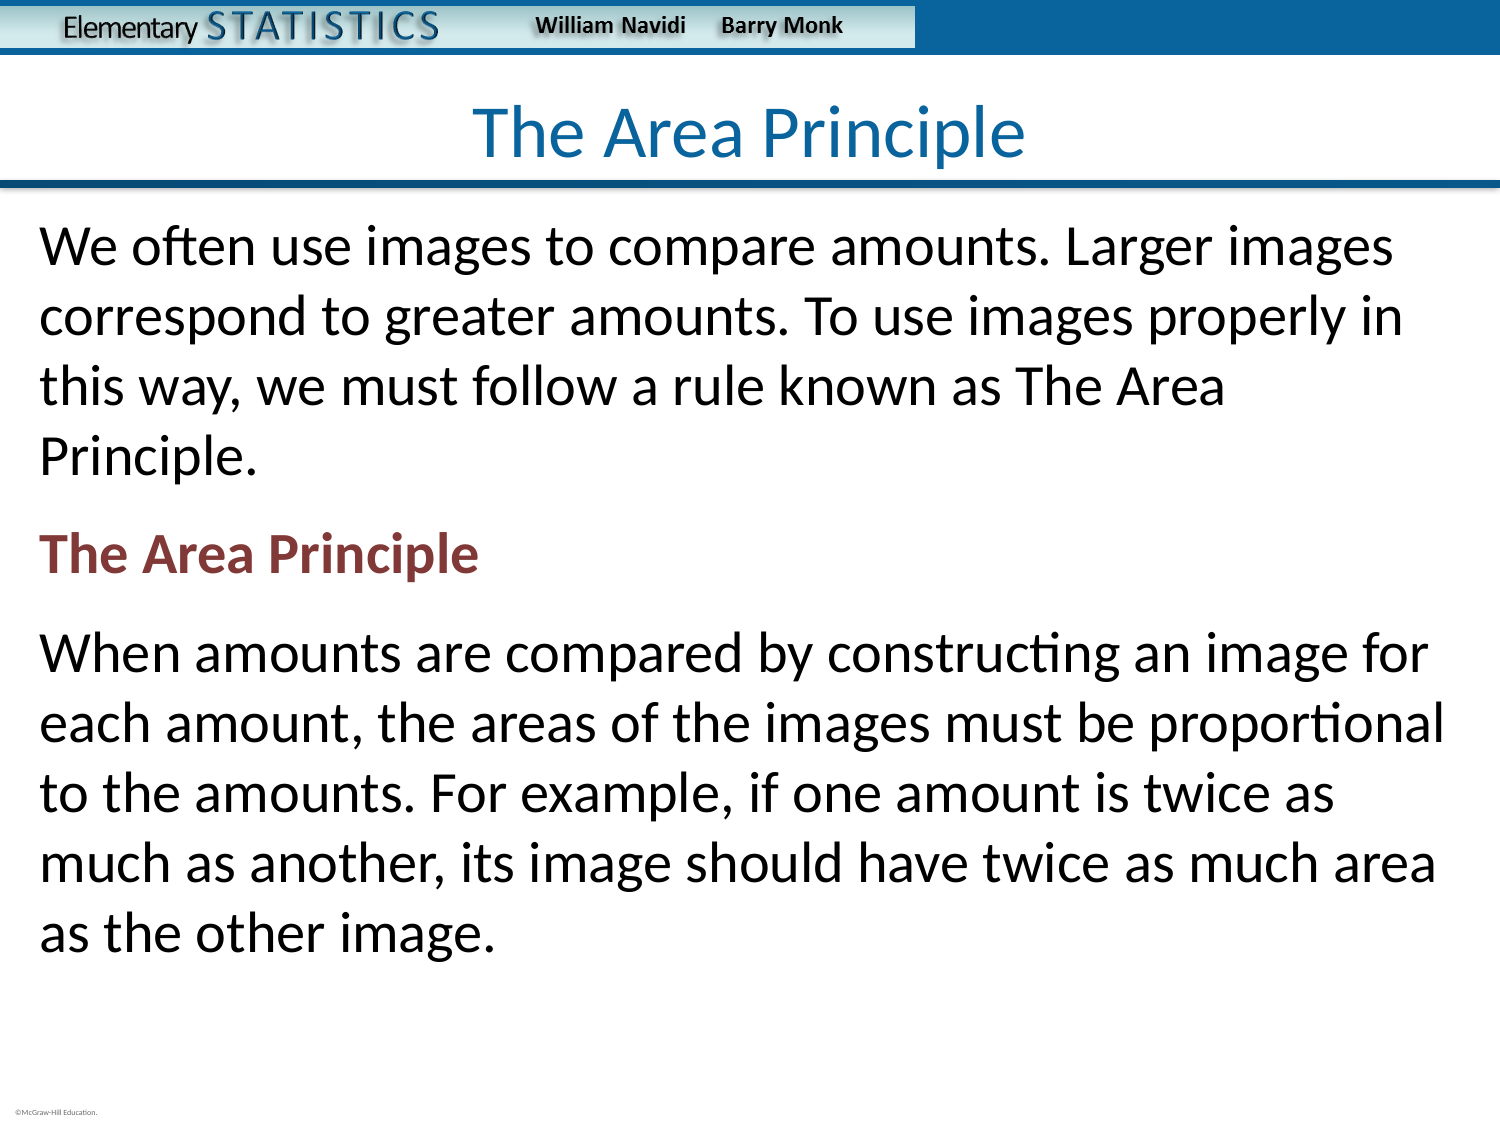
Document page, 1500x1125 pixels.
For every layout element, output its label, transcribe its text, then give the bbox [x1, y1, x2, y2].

title The Area Principle [0, 75, 1500, 175]
picture [0, 0, 1500, 73]
list We often use images to compare amounts. Larger images correspond to greater amounts. To use images properly in this way, we must follow a rule known as The Area Principle. The Area Principle When amounts are compared by constructing an image for each amount, the areas of the images must be proportional to the amounts. For example, if one amount is twice as much as another, its image should have twice as much area as the other image. [24, 200, 1475, 988]
